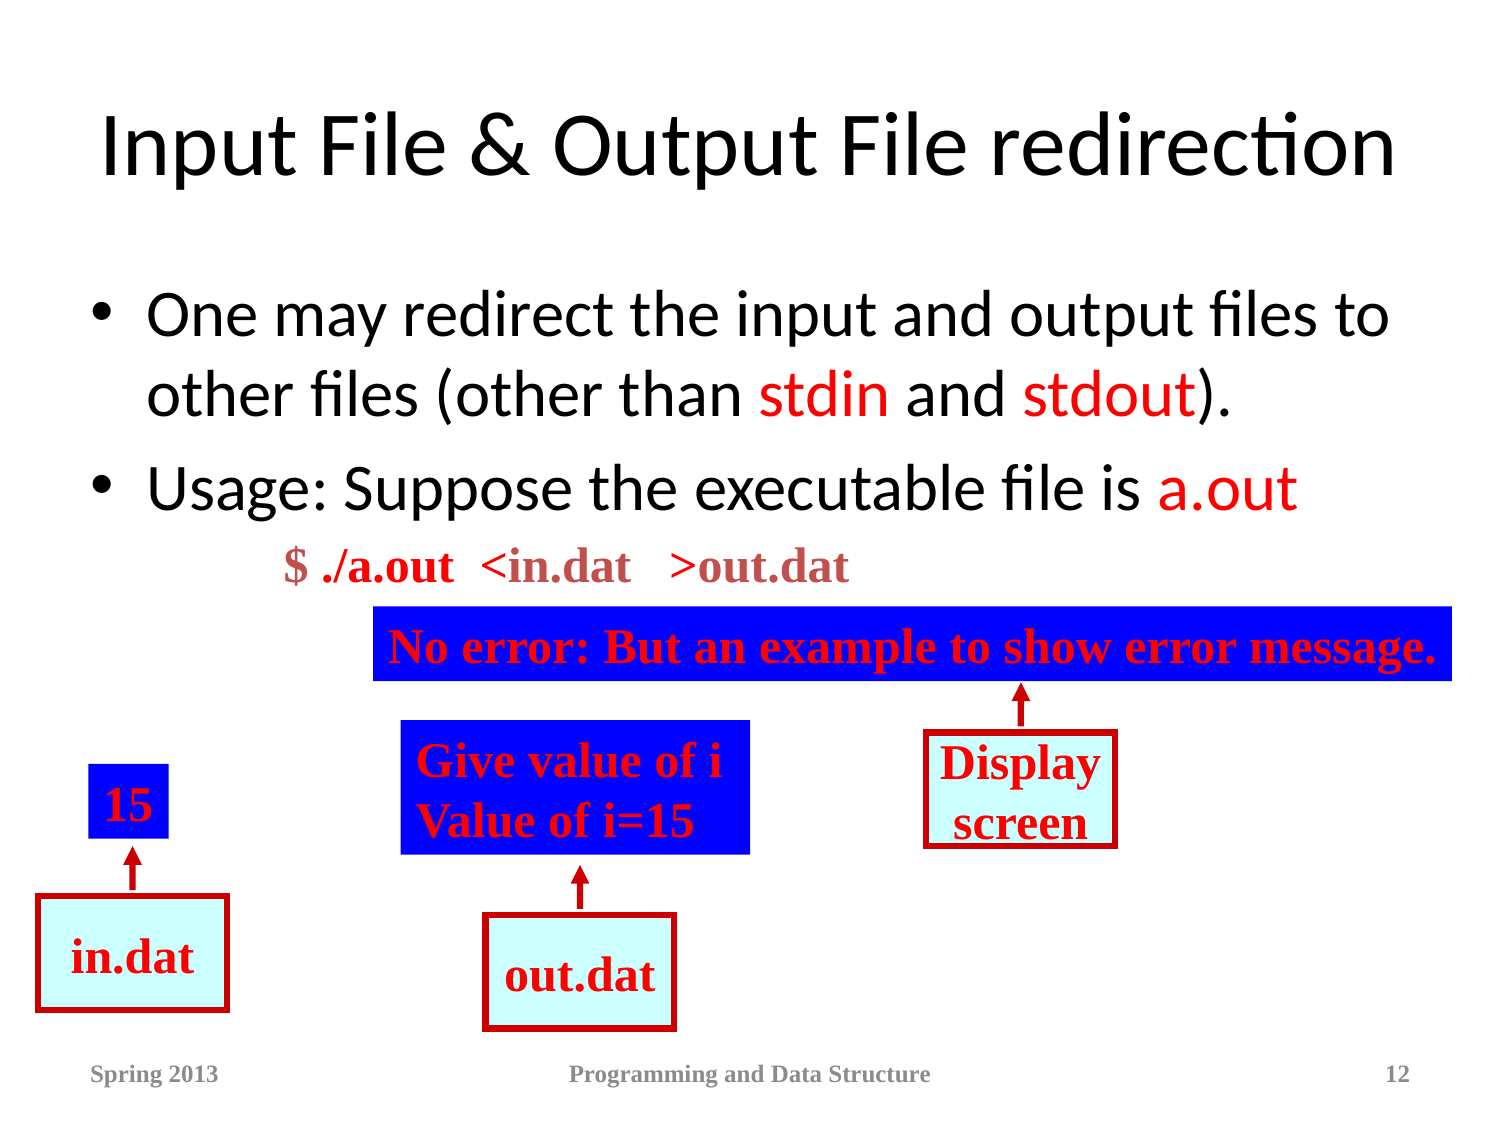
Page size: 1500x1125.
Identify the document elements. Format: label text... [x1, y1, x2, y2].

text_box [485, 864, 675, 1029]
slide_number Spring 2013 [75, 1042, 425, 1103]
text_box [926, 681, 1116, 847]
slide_number 12 [1074, 1042, 1425, 1103]
text_box Give value of i Value of i=15 [400, 720, 751, 855]
footer Programming and Data Structure [512, 1042, 988, 1103]
text_box $ ./a.out <in.dat >out.dat [268, 524, 865, 600]
title Input File & Output File redirection [74, 44, 1426, 233]
list One may redirect the input and output files to other files (other than stdin and stdout). Usage: Suppose the executable file is a.out [74, 262, 1426, 1006]
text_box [37, 845, 228, 1011]
text_box 15 [88, 763, 169, 839]
text_box No error: But an example to show error message. [373, 606, 1452, 682]
